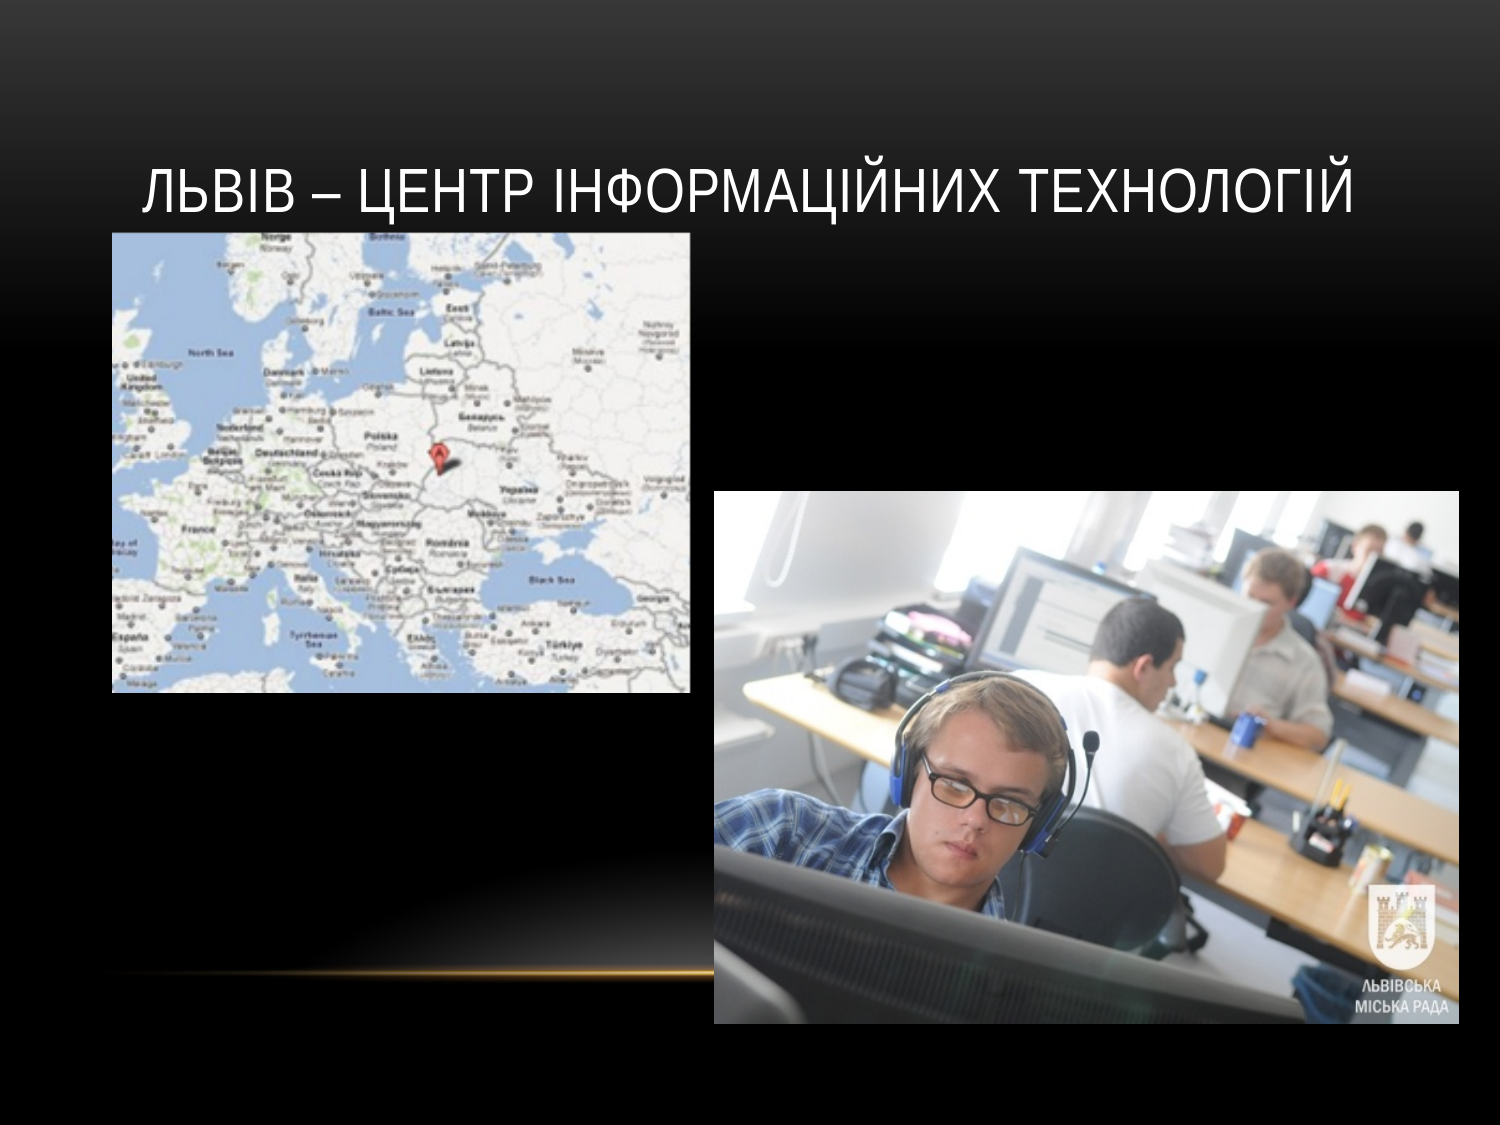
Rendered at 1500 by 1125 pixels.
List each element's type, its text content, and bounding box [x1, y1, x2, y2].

title Львів – центр інформаційних технологій [99, 45, 1400, 233]
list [111, 231, 693, 693]
picture [0, 0, 1500, 1125]
